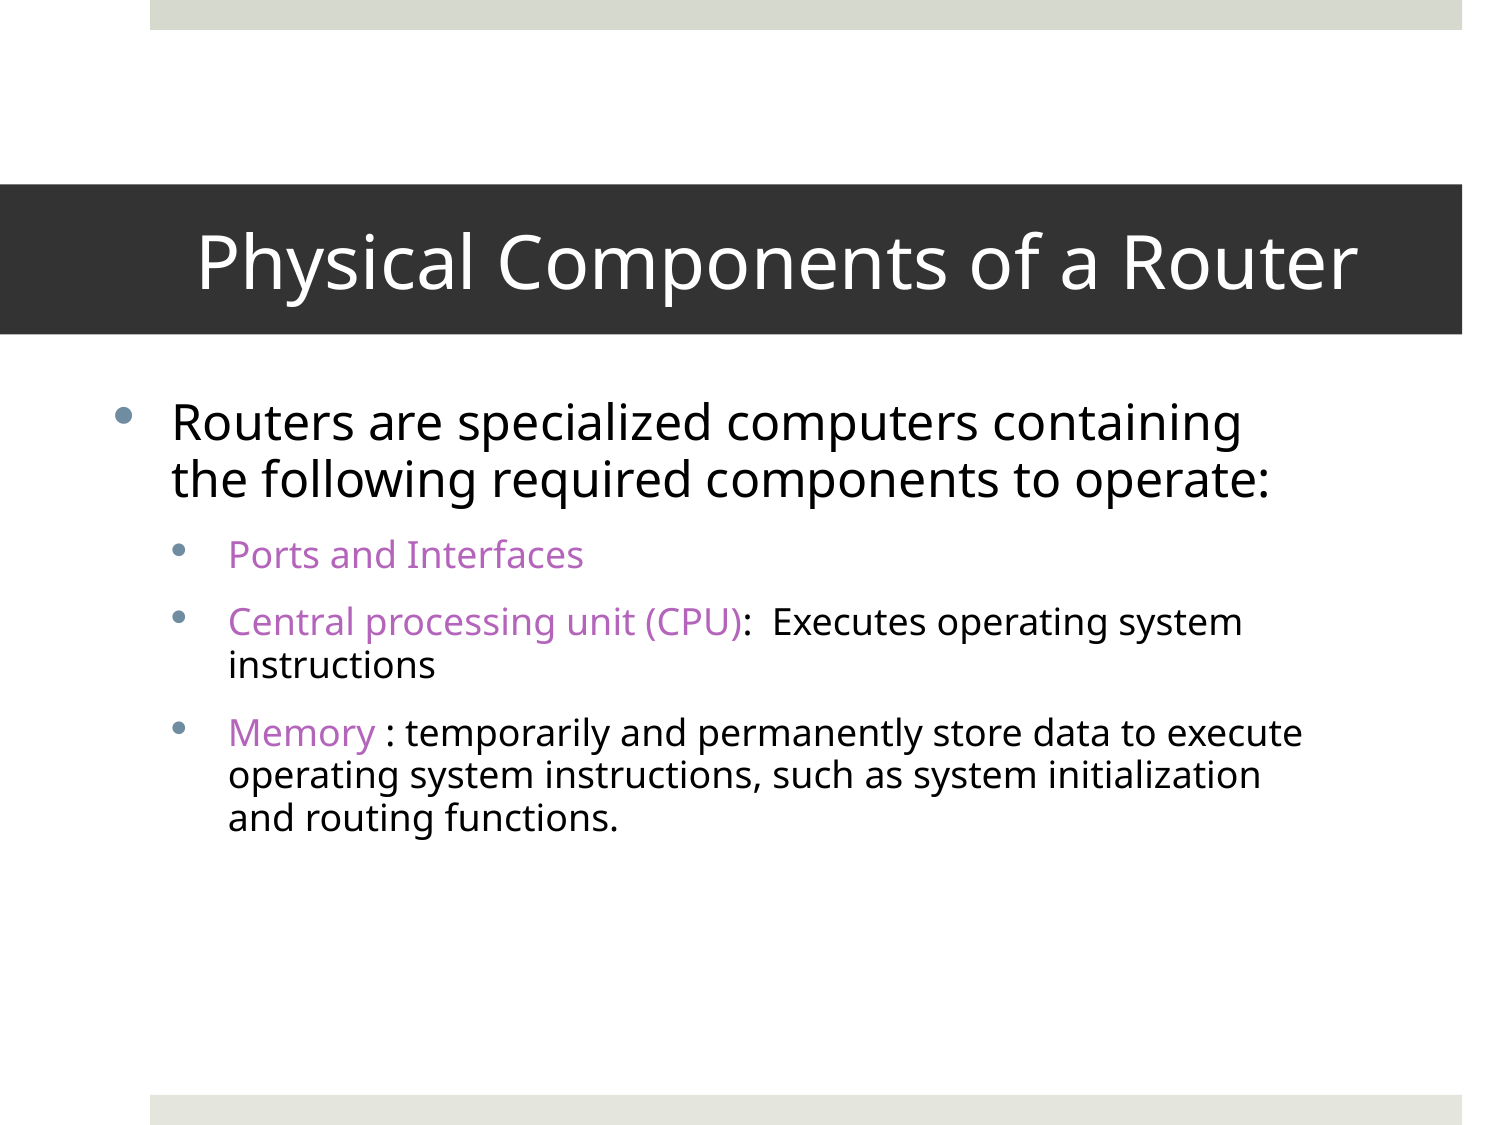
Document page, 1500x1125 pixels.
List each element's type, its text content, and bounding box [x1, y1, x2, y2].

list Routers are specialized computers containing the following required components to operate: Ports and Interfaces Central processing unit (CPU): Executes operating system instructions Memory : temporarily and permanently store data to execute operating system instructions, such as system initialization and routing functions. [100, 387, 1322, 1125]
title Physical Components of a Router [0, 184, 1463, 335]
